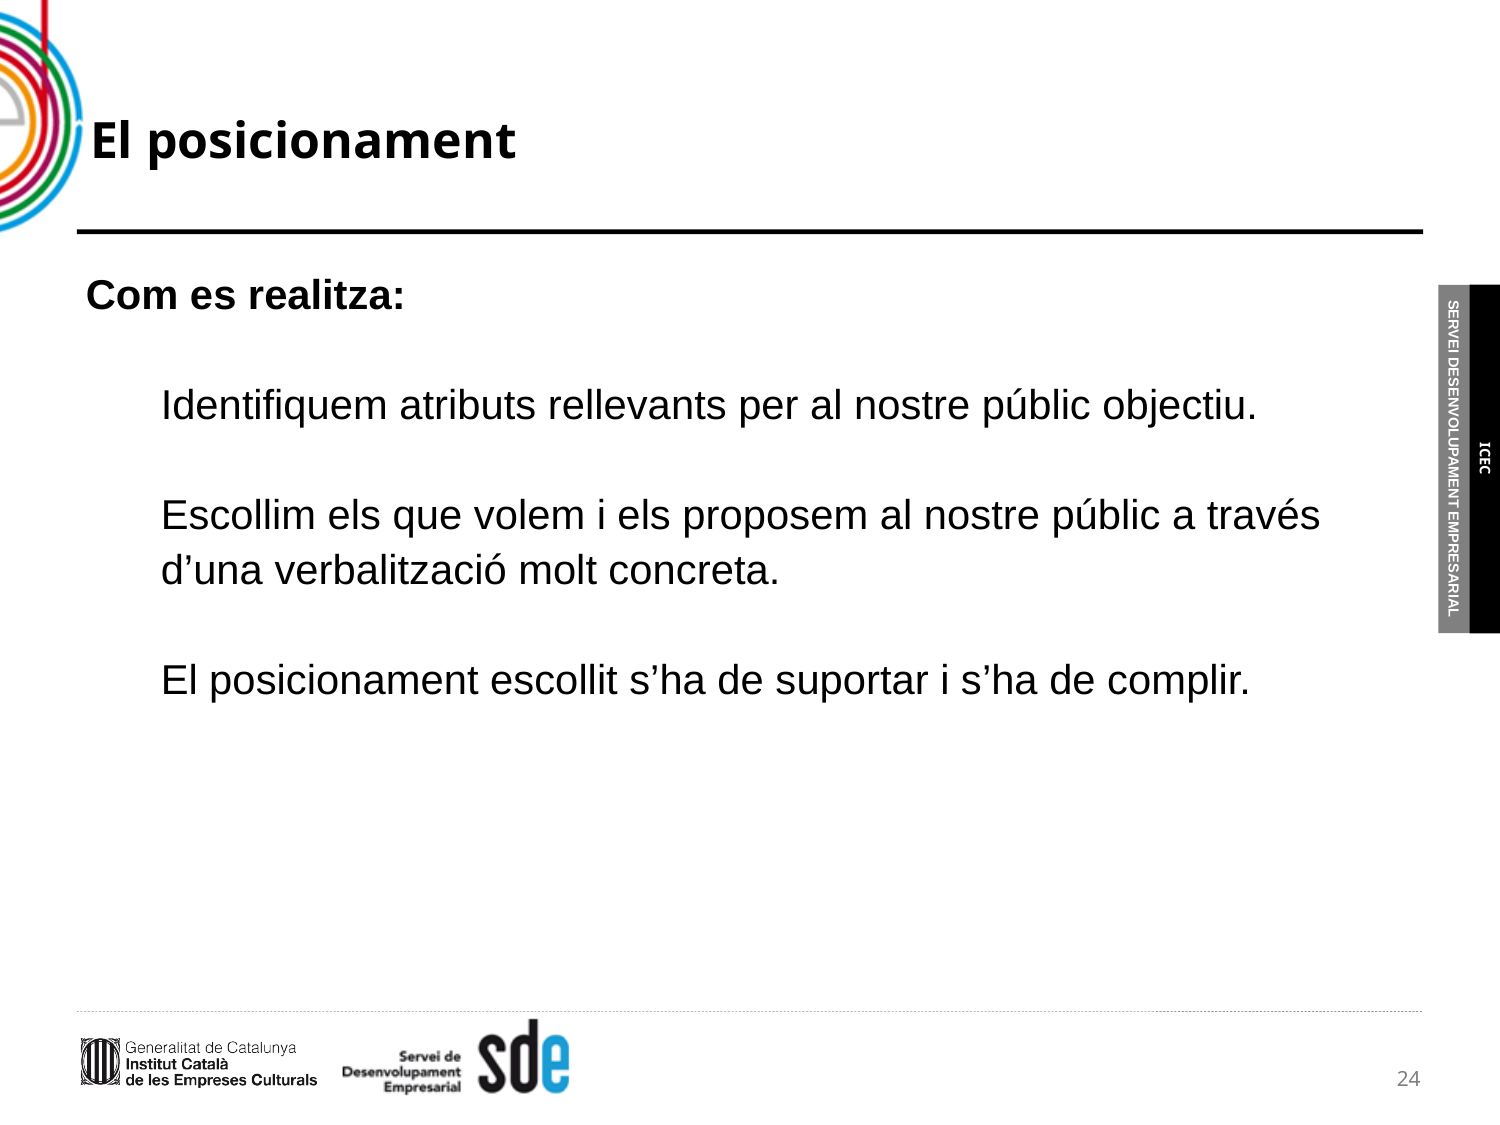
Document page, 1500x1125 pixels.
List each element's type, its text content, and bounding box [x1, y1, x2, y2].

picture [0, 0, 91, 225]
picture [332, 1085, 610, 1111]
list Com es realitza: Identifiquem atributs rellevants per al nostre públic objectiu. Escollim els que volem i els proposem al nostre públic a través d’una verbalització molt concreta. El posicionament escollit s’ha de suportar i s’ha de complir. [70, 255, 1434, 1085]
picture [0, 164, 91, 247]
title El posicionament [75, 45, 1425, 233]
